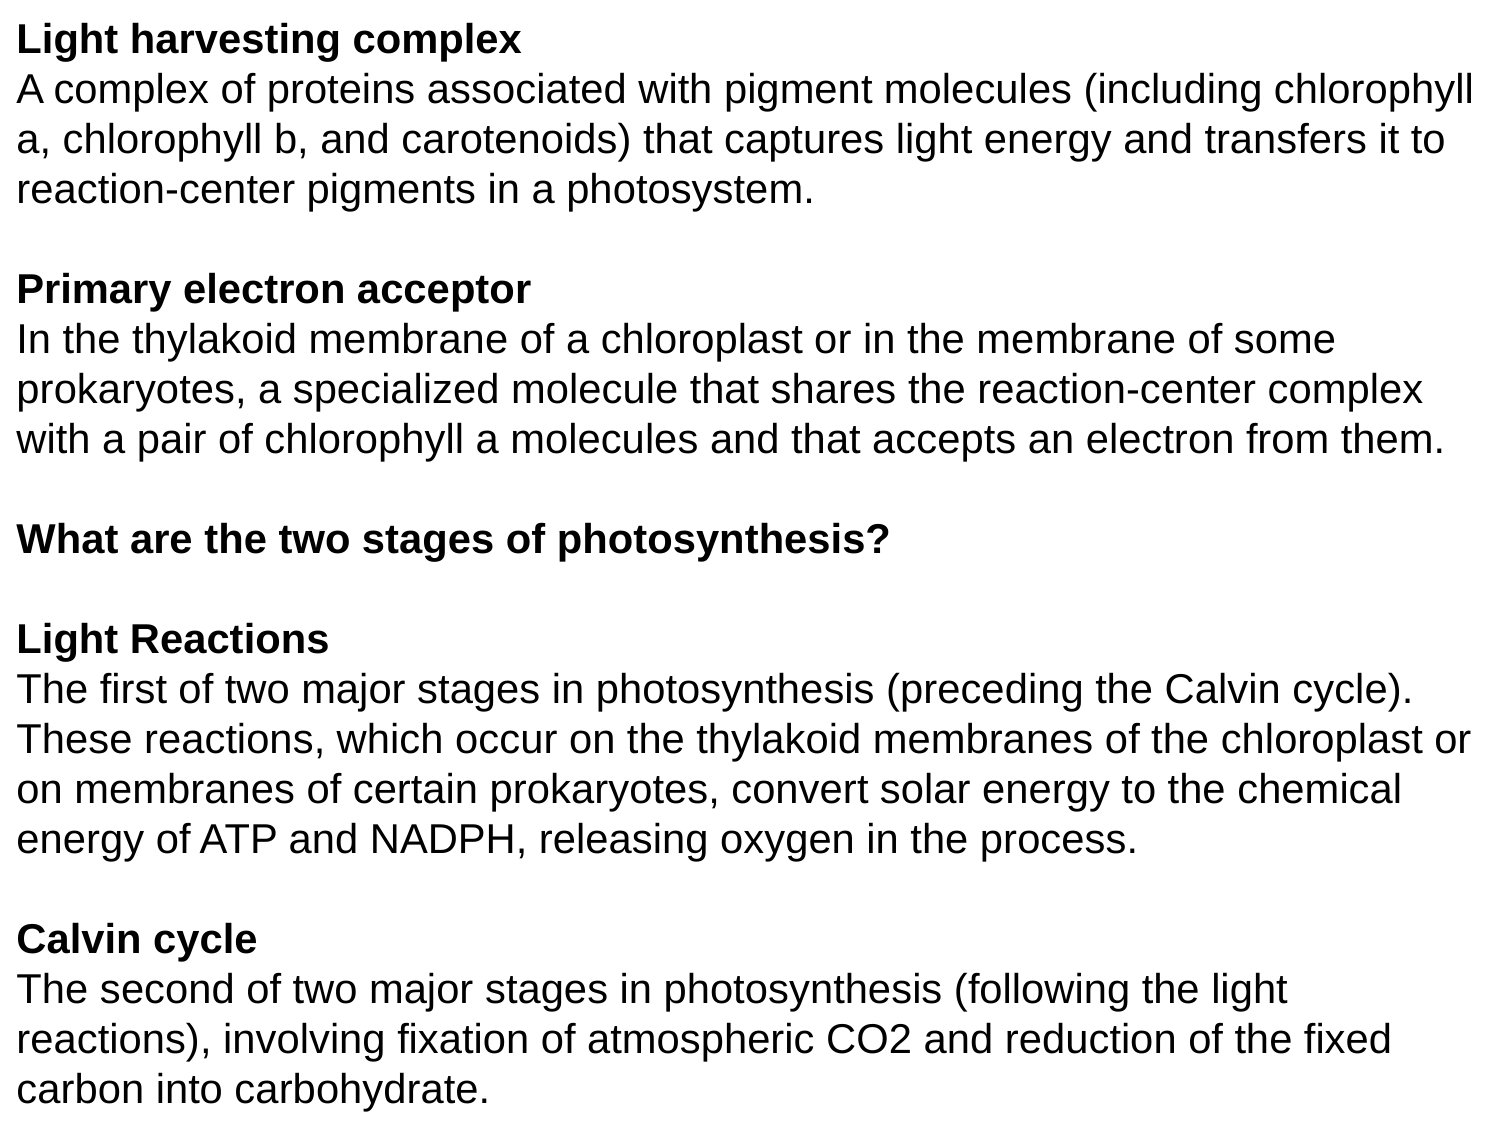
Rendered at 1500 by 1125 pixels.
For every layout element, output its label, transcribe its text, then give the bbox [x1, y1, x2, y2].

text_box Light harvesting complex A complex of proteins associated with pigment molecules (including chlorophyll a, chlorophyll b, and carotenoids) that captures light energy and transfers it to reaction-center pigments in a photosystem. Primary electron acceptor In the thylakoid membrane of a chloroplast or in the membrane of some prokaryotes, a specialized molecule that shares the reaction-center complex with a pair of chlorophyll a molecules and that accepts an electron from them. What are the two stages of photosynthesis? Light Reactions The first of two major stages in photosynthesis (preceding the Calvin cycle). These reactions, which occur on the thylakoid membranes of the chloroplast or on membranes of certain prokaryotes, convert solar energy to the chemical energy of ATP and NADPH, releasing oxygen in the process. Calvin cycle The second of two major stages in photosynthesis (following the light reactions), involving fixation of atmospheric CO2 and reduction of the fixed carbon into carbohydrate. [1, 4, 1500, 1125]
